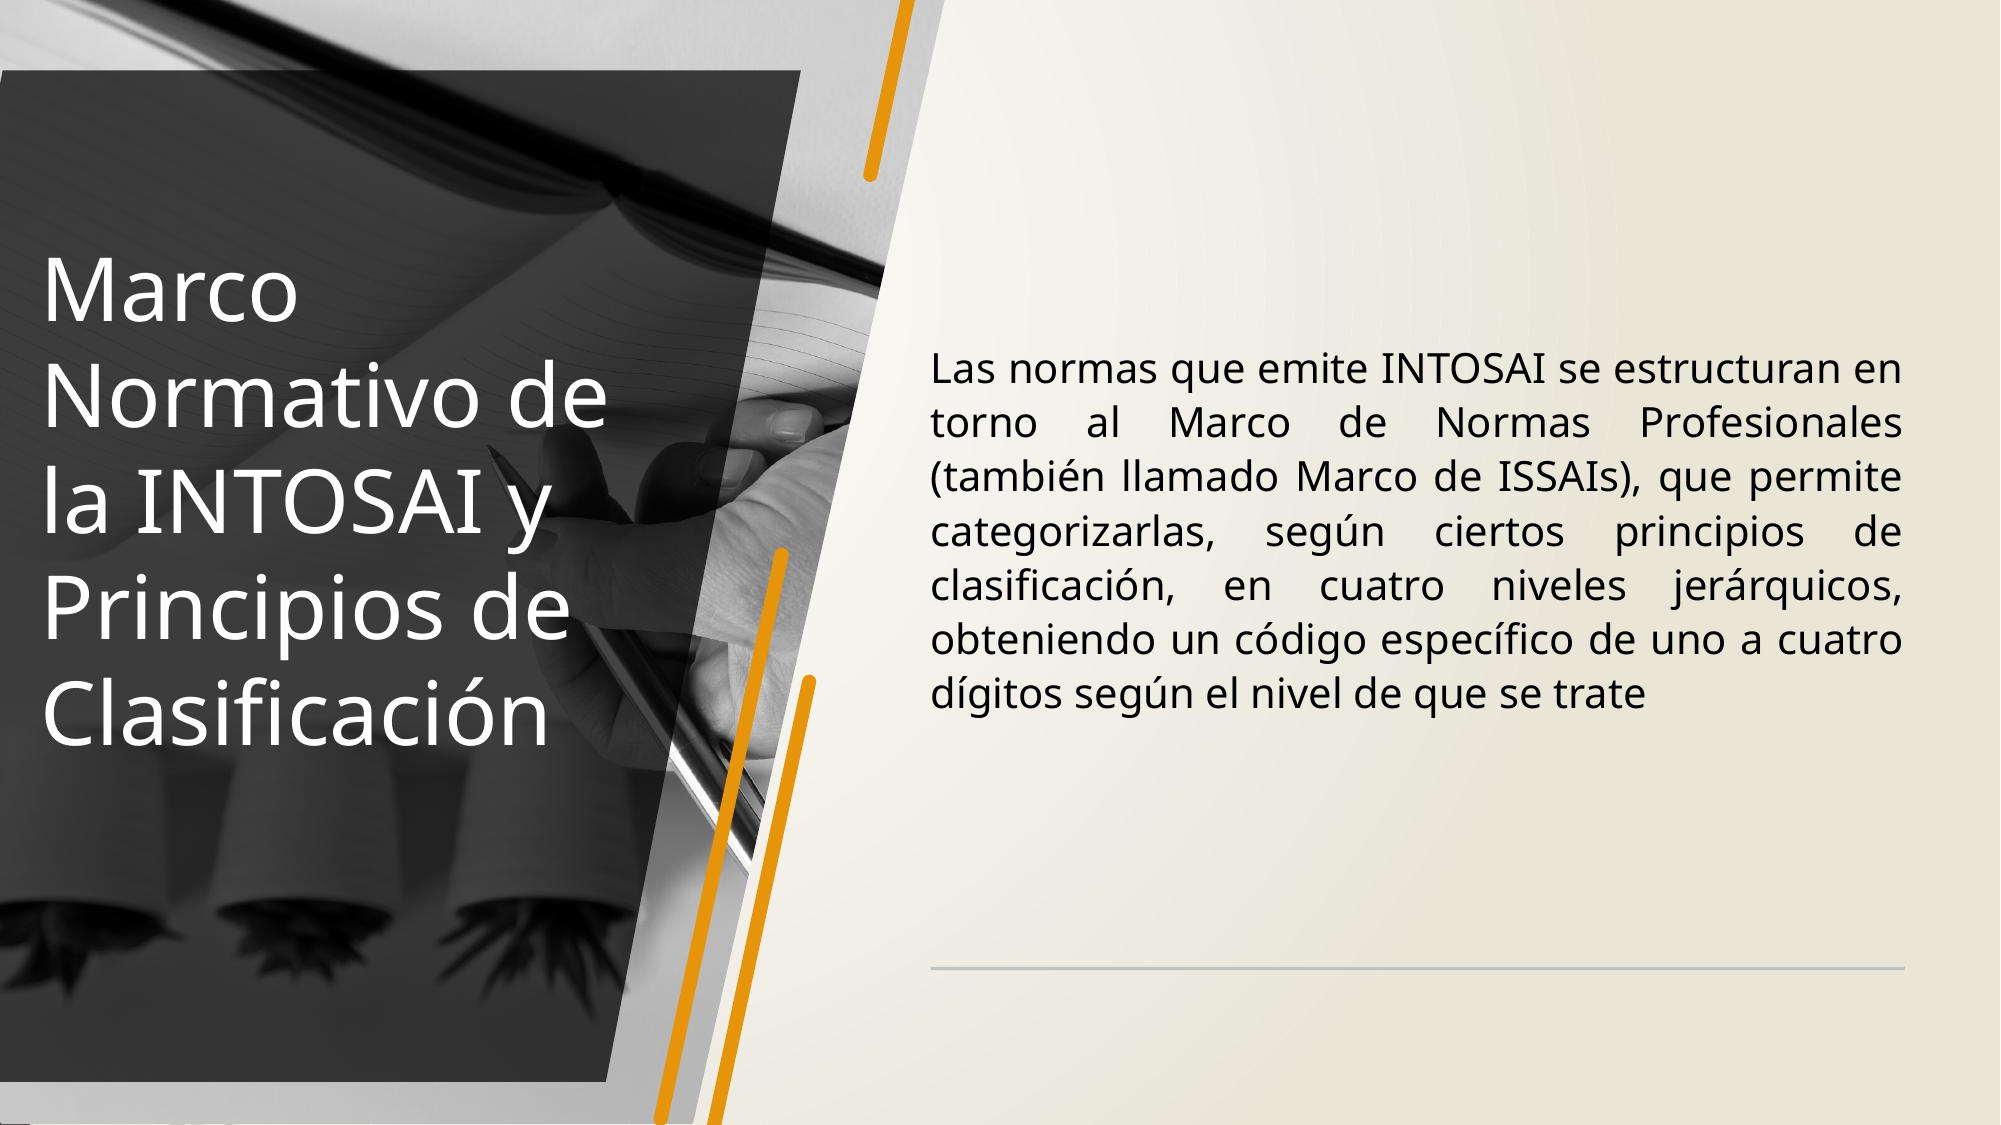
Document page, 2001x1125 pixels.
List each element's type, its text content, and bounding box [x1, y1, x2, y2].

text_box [0, 70, 802, 1083]
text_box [0, 0, 947, 1125]
text_box Las normas que emite INTOSAI se estructuran en torno al Marco de Normas Profesionales (también llamado Marco de ISSAIs), que permite categorizarlas, según ciertos principios de clasificación, en cuatro niveles jerárquicos, obteniendo un código específico de uno a cuatro dígitos según el nivel de que se trate [950, 337, 1904, 717]
